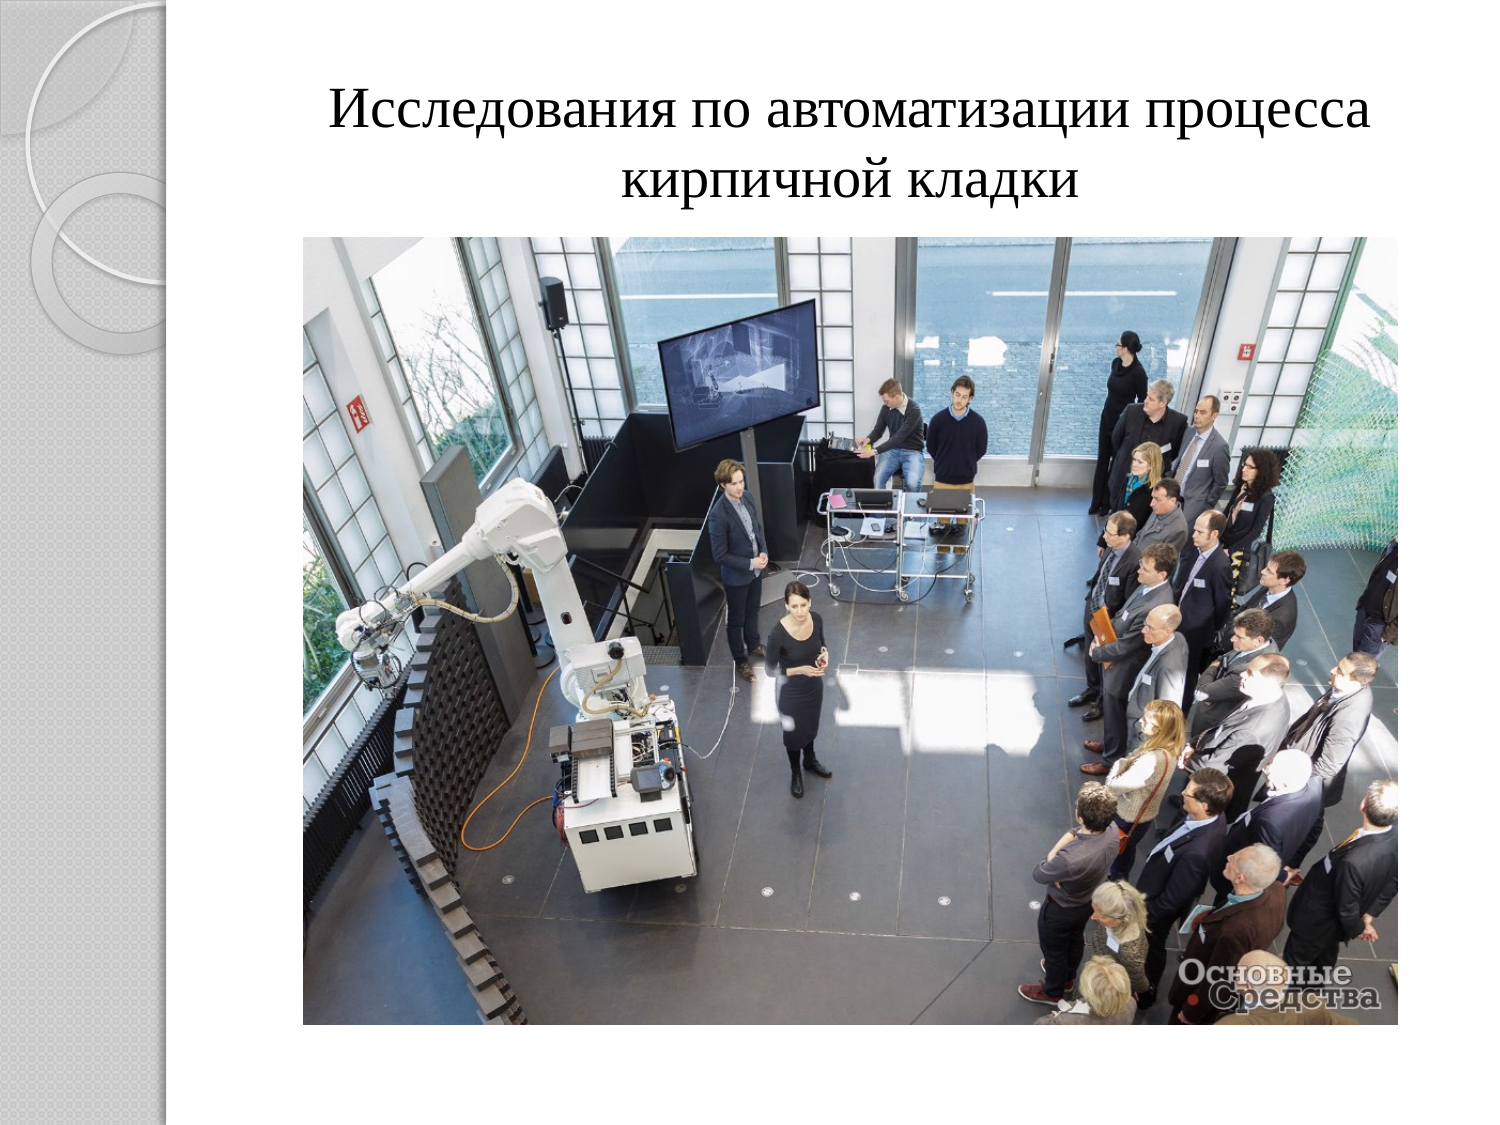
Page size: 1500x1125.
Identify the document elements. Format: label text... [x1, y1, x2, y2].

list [303, 237, 1398, 1026]
title Исследования по автоматизации процесса кирпичной кладки [235, 45, 1466, 233]
